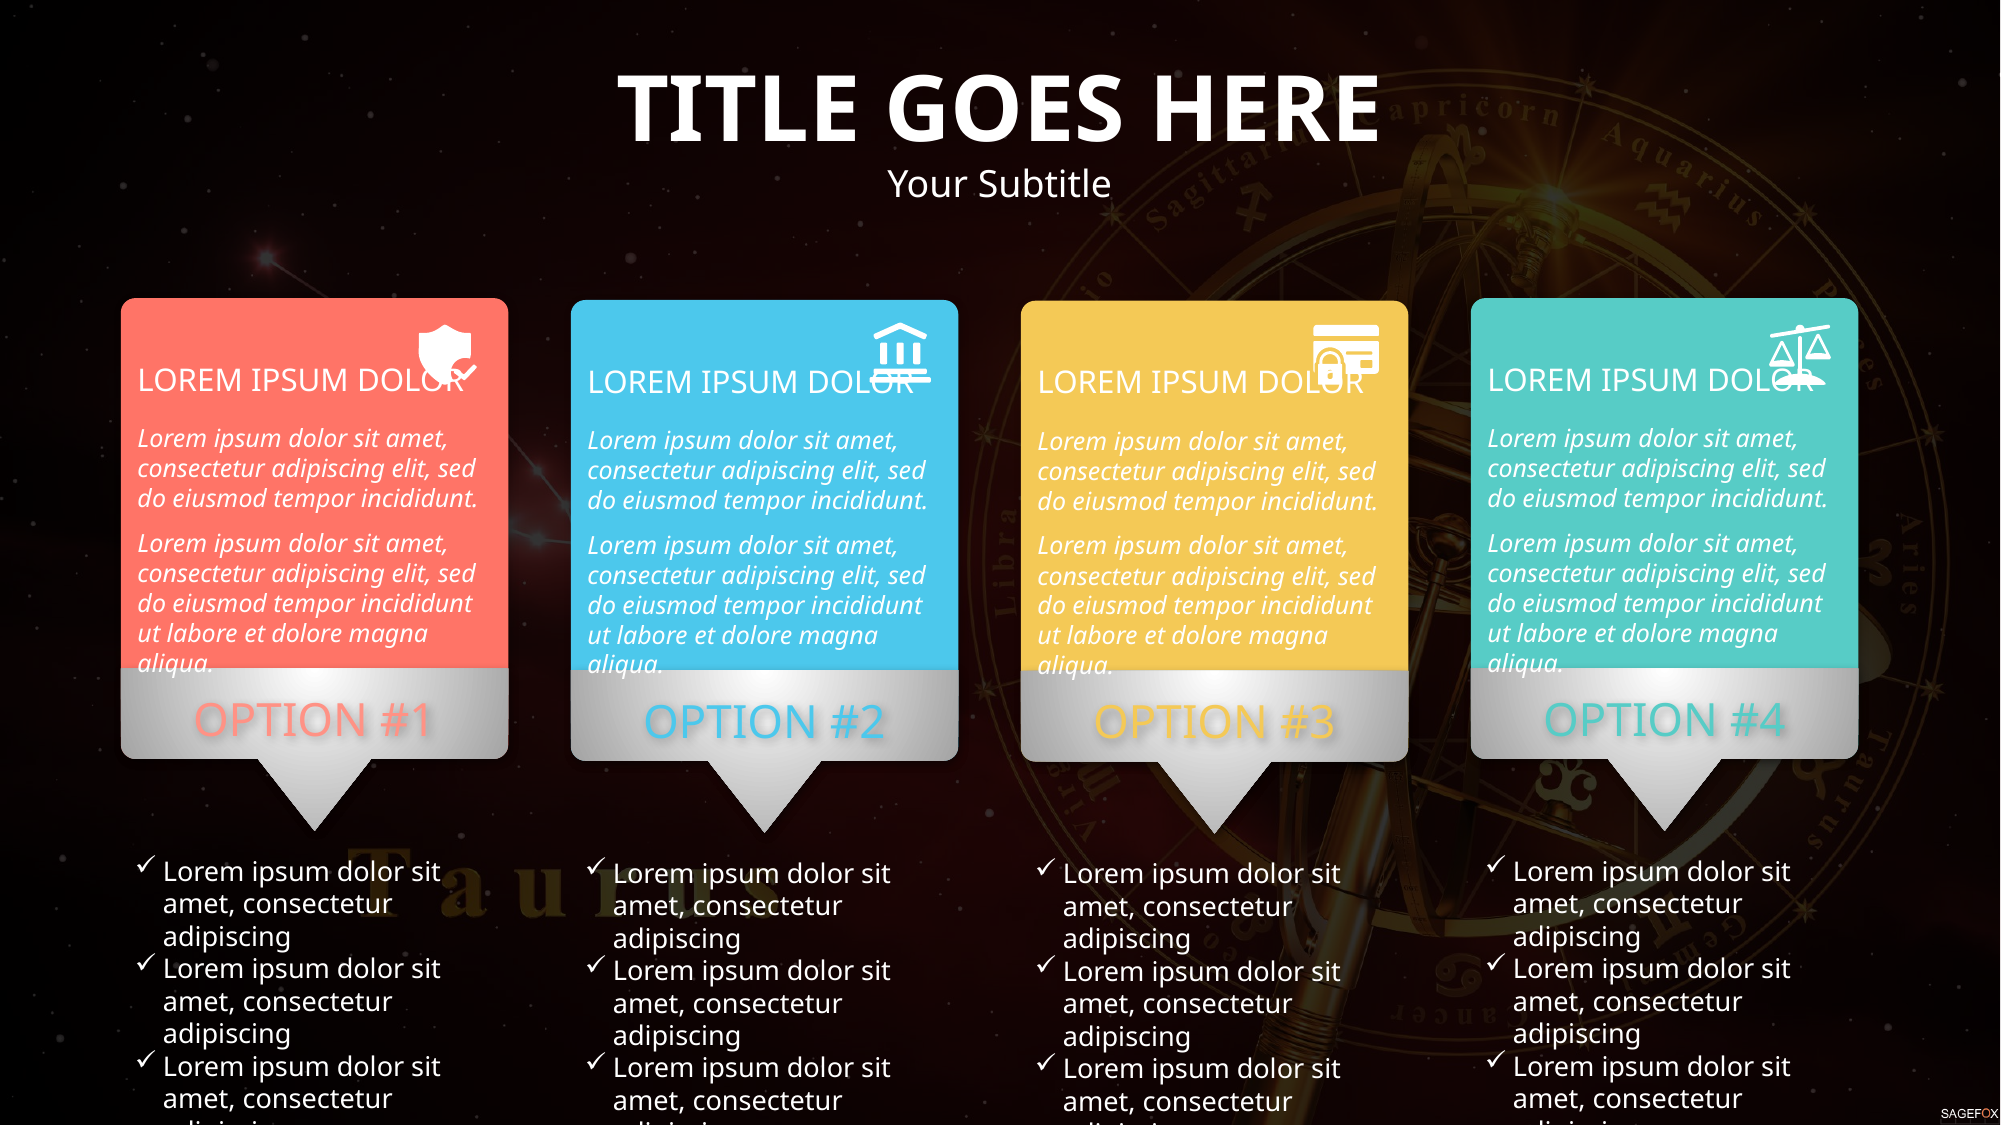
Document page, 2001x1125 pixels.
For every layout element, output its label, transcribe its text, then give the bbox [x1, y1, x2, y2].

text_box Lorem ipsum dolor sit amet, consectetur adipiscing Lorem ipsum dolor sit amet, consectetur adipiscing Lorem ipsum dolor sit amet, consectetur adipiscing [1019, 849, 1408, 1125]
text_box Lorem ipsum dolor sit amet, consectetur adipiscing Lorem ipsum dolor sit amet, consectetur adipiscing Lorem ipsum dolor sit amet, consectetur adipiscing [569, 848, 958, 1125]
text_box Lorem ipsum dolor sit amet, consectetur adipiscing Lorem ipsum dolor sit amet, consectetur adipiscing Lorem ipsum dolor sit amet, consectetur adipiscing [119, 846, 508, 1125]
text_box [1769, 324, 1831, 385]
text_box TITLE GOES HERE Your Subtitle [548, 42, 1452, 212]
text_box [570, 299, 959, 833]
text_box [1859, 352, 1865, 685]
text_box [418, 324, 477, 385]
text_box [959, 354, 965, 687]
text_box Lorem ipsum dolor sit amet, consectetur adipiscing Lorem ipsum dolor sit amet, consectetur adipiscing Lorem ipsum dolor sit amet, consectetur adipiscing [1469, 846, 1858, 1125]
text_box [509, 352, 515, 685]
picture [0, 0, 2001, 1125]
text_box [120, 298, 509, 831]
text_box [1470, 298, 1859, 831]
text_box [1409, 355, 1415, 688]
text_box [869, 322, 931, 383]
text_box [1020, 300, 1409, 834]
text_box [1313, 324, 1379, 385]
